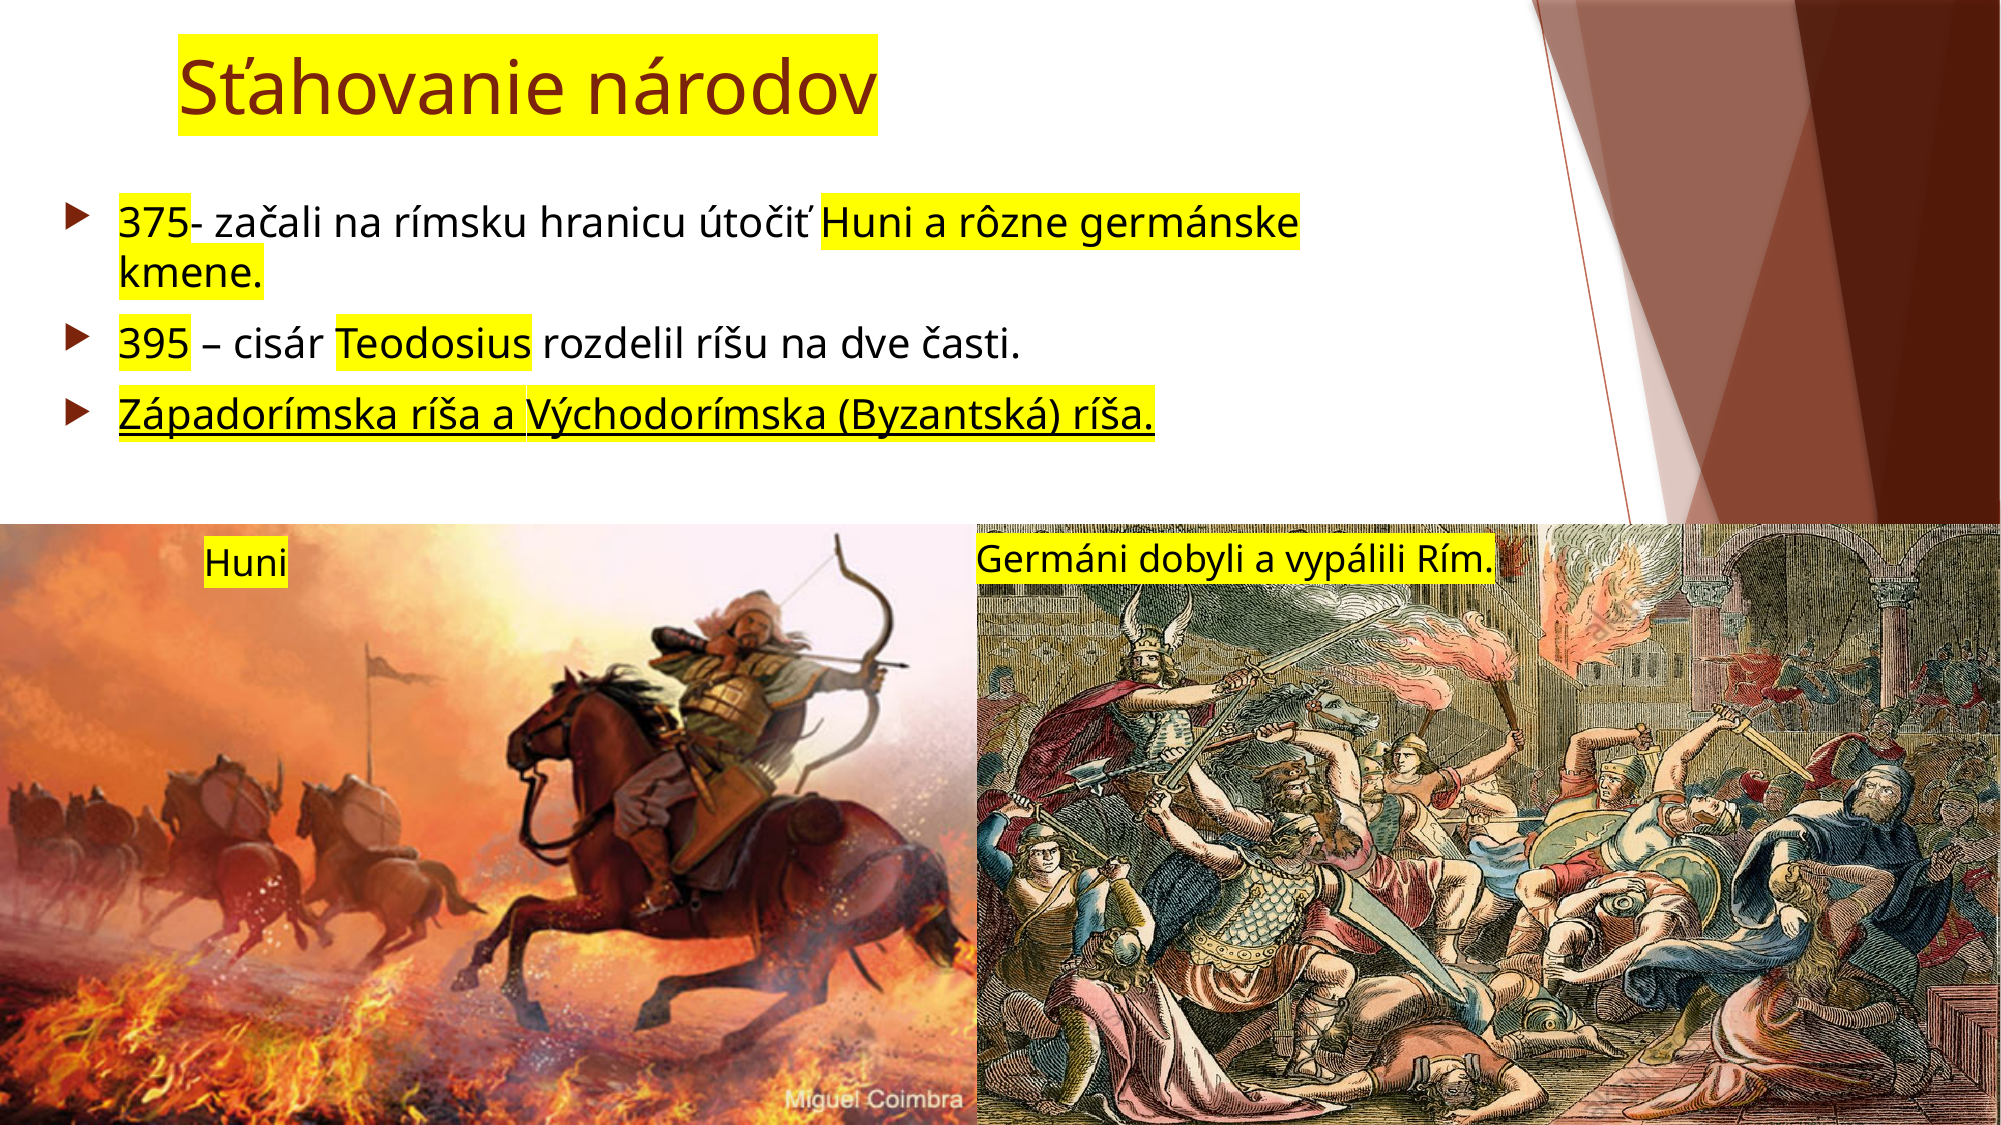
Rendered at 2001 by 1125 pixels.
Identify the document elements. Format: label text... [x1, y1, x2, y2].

title Sťahovanie národov [163, 31, 1574, 249]
list 375- začali na rímsku hranicu útočiť Huni a rôzne germánske kmene. 395 – cisár Teodosius rozdelil ríšu na dve časti. Západorímska ríša a Východorímska (Byzantská) ríša. [47, 188, 1458, 523]
picture [0, 524, 2000, 1125]
